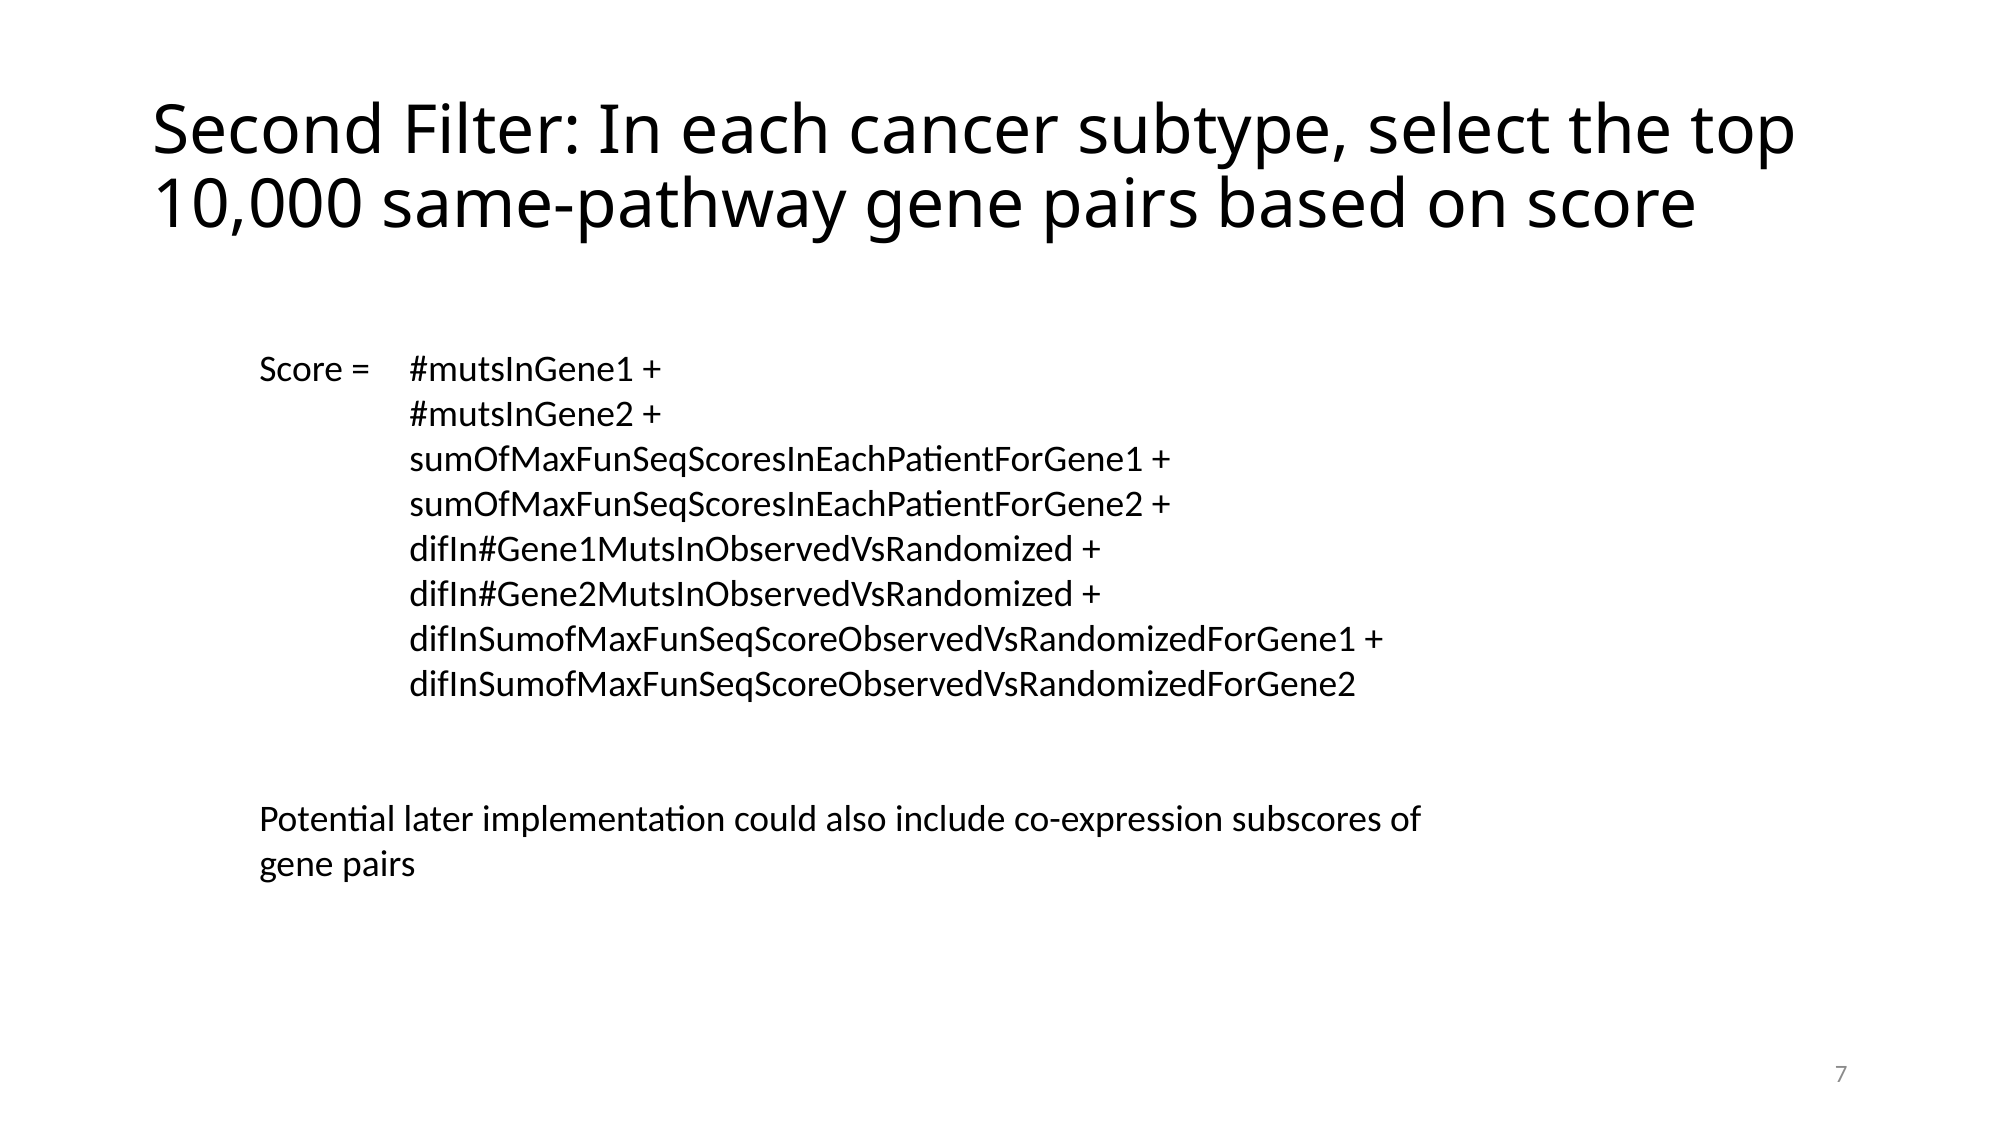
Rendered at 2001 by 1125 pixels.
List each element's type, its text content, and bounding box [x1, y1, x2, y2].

title Second Filter: In each cancer subtype, select the top 10,000 same-pathway gene pairs based on score [137, 59, 1863, 278]
slide_number 7 [1412, 1042, 1863, 1103]
text_box Score = #mutsInGene1 + #mutsInGene2 + sumOfMaxFunSeqScoresInEachPatientForGene1 + sumOfMaxFunSeqScoresInEachPatientForGene2 + difIn#Gene1MutsInObservedVsRandomized + difIn#Gene2MutsInObservedVsRandomized + difInSumofMaxFunSeqScoreObservedVsRandomizedForGene1 + difInSumofMaxFunSeqScoreObservedVsRandomizedForGene2 Potential later implementation could also include co-expression subscores of gene pairs [244, 336, 1482, 892]
